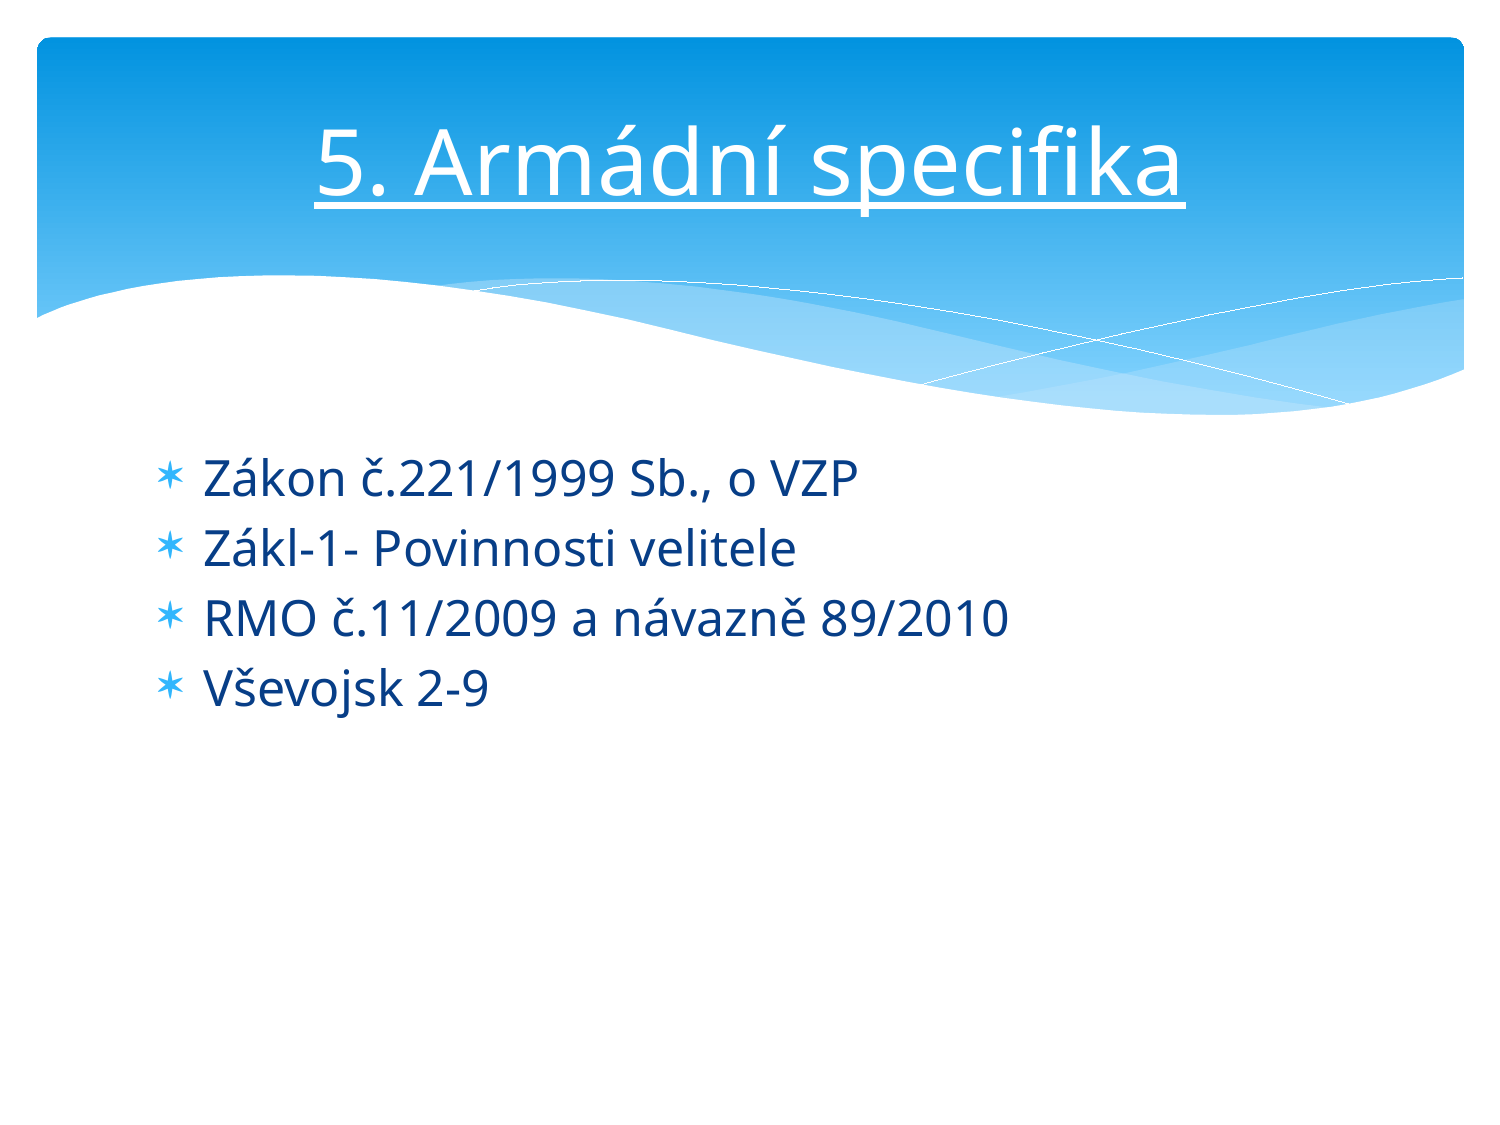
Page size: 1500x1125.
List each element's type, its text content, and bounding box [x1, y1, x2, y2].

list Zákon č.221/1999 Sb., o VZP Zákl-1- Povinnosti velitele RMO č.11/2009 a návazně 89/2010 Vševojsk 2-9 [143, 438, 1359, 1005]
title 5. Armádní specifika [75, 55, 1425, 261]
